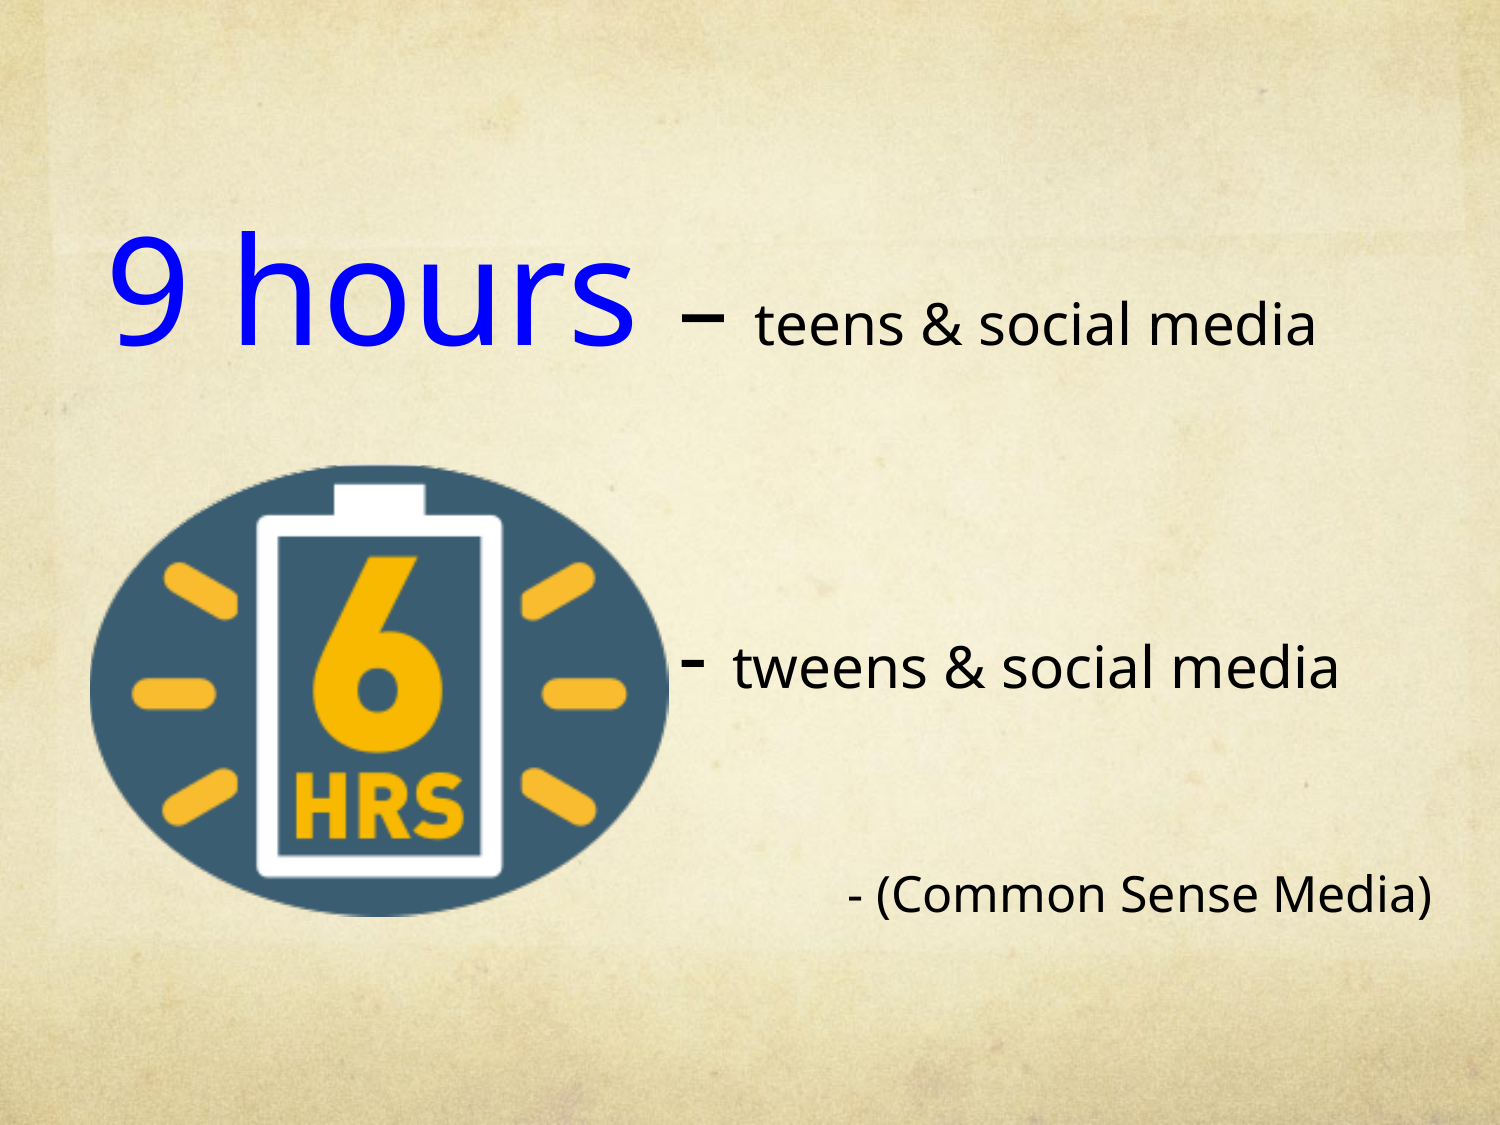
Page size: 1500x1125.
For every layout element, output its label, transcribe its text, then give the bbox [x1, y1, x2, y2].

picture [0, 0, 1500, 1125]
list 9 hours – teens & social media 6 hours - tweens & social media - (Common Sense Media) [90, 187, 1448, 1022]
